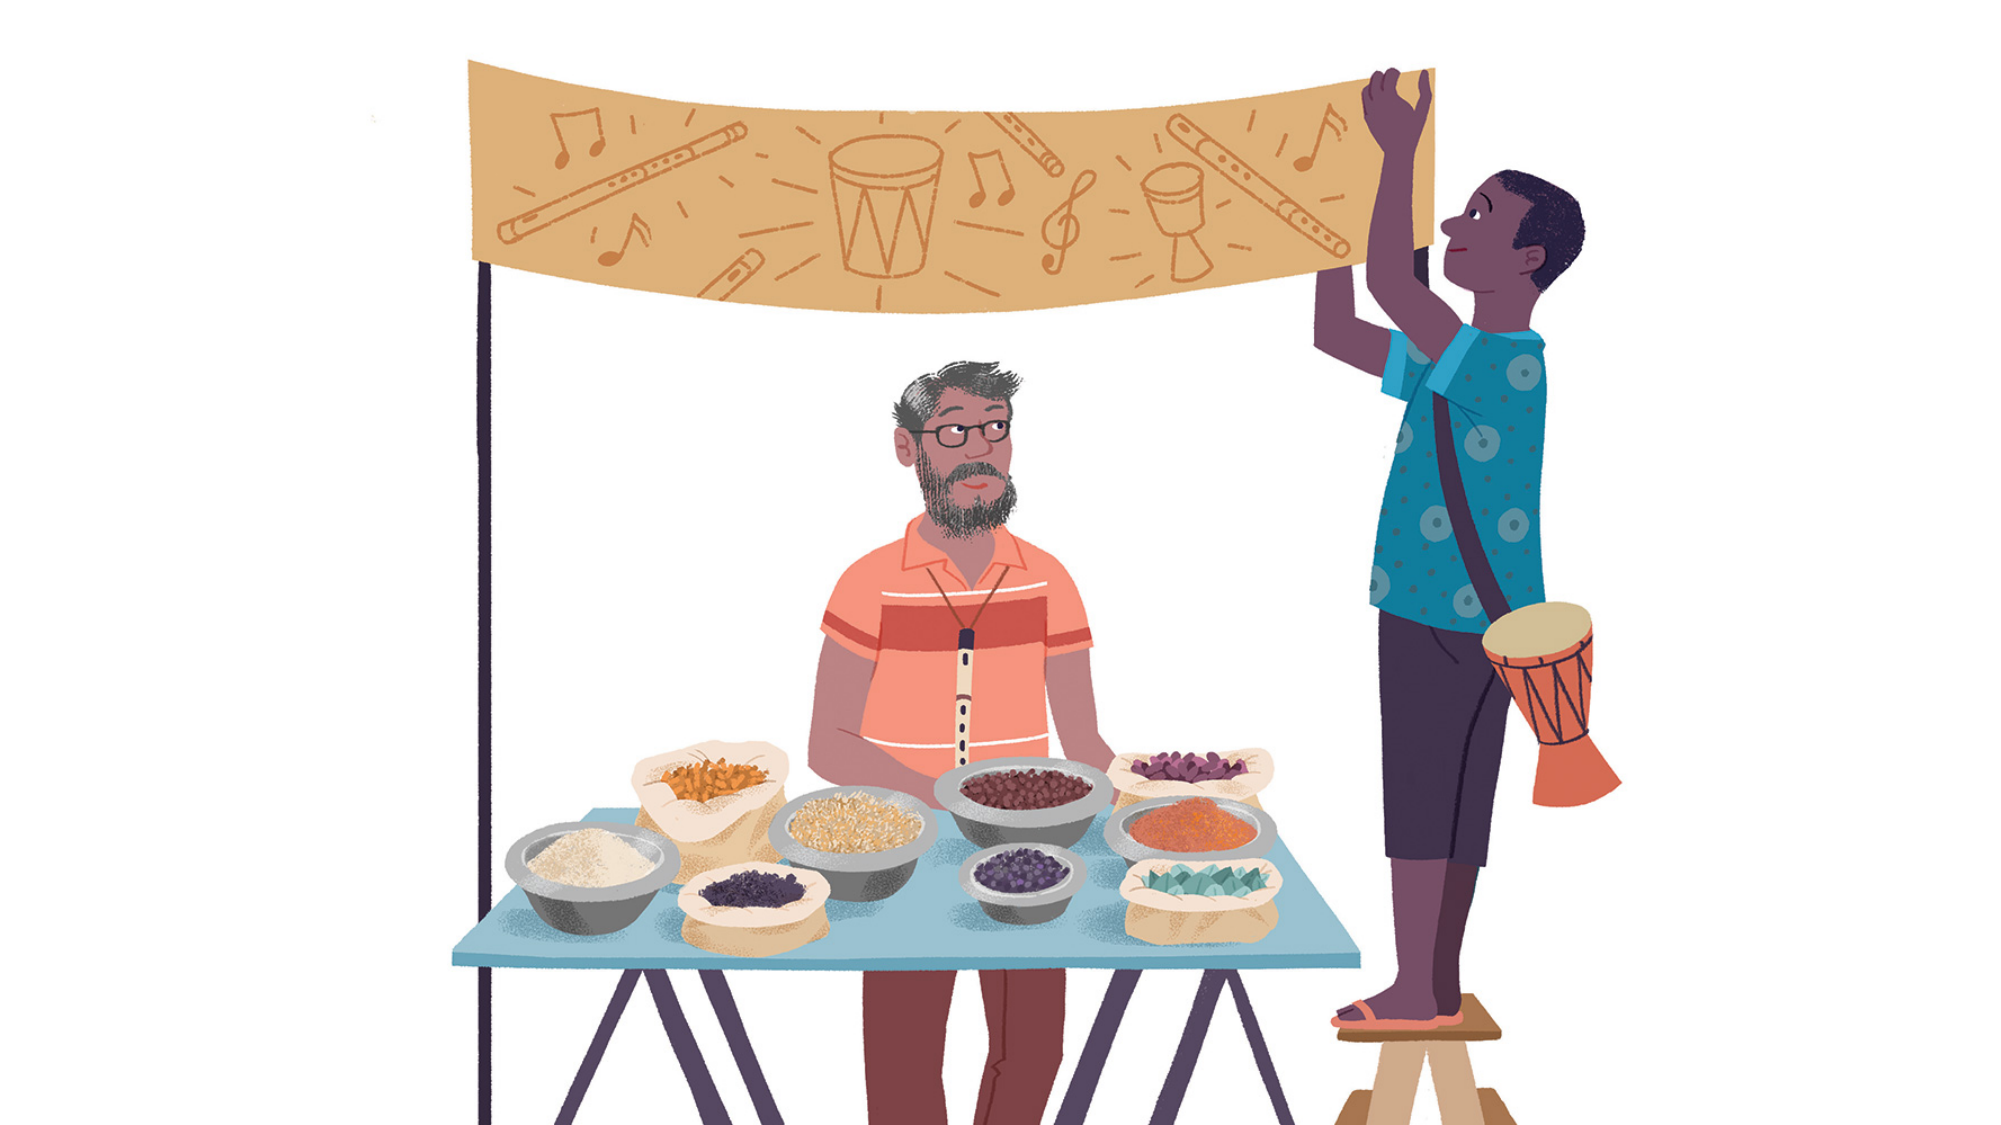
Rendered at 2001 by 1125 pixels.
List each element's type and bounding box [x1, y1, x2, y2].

picture [204, 0, 1796, 1125]
